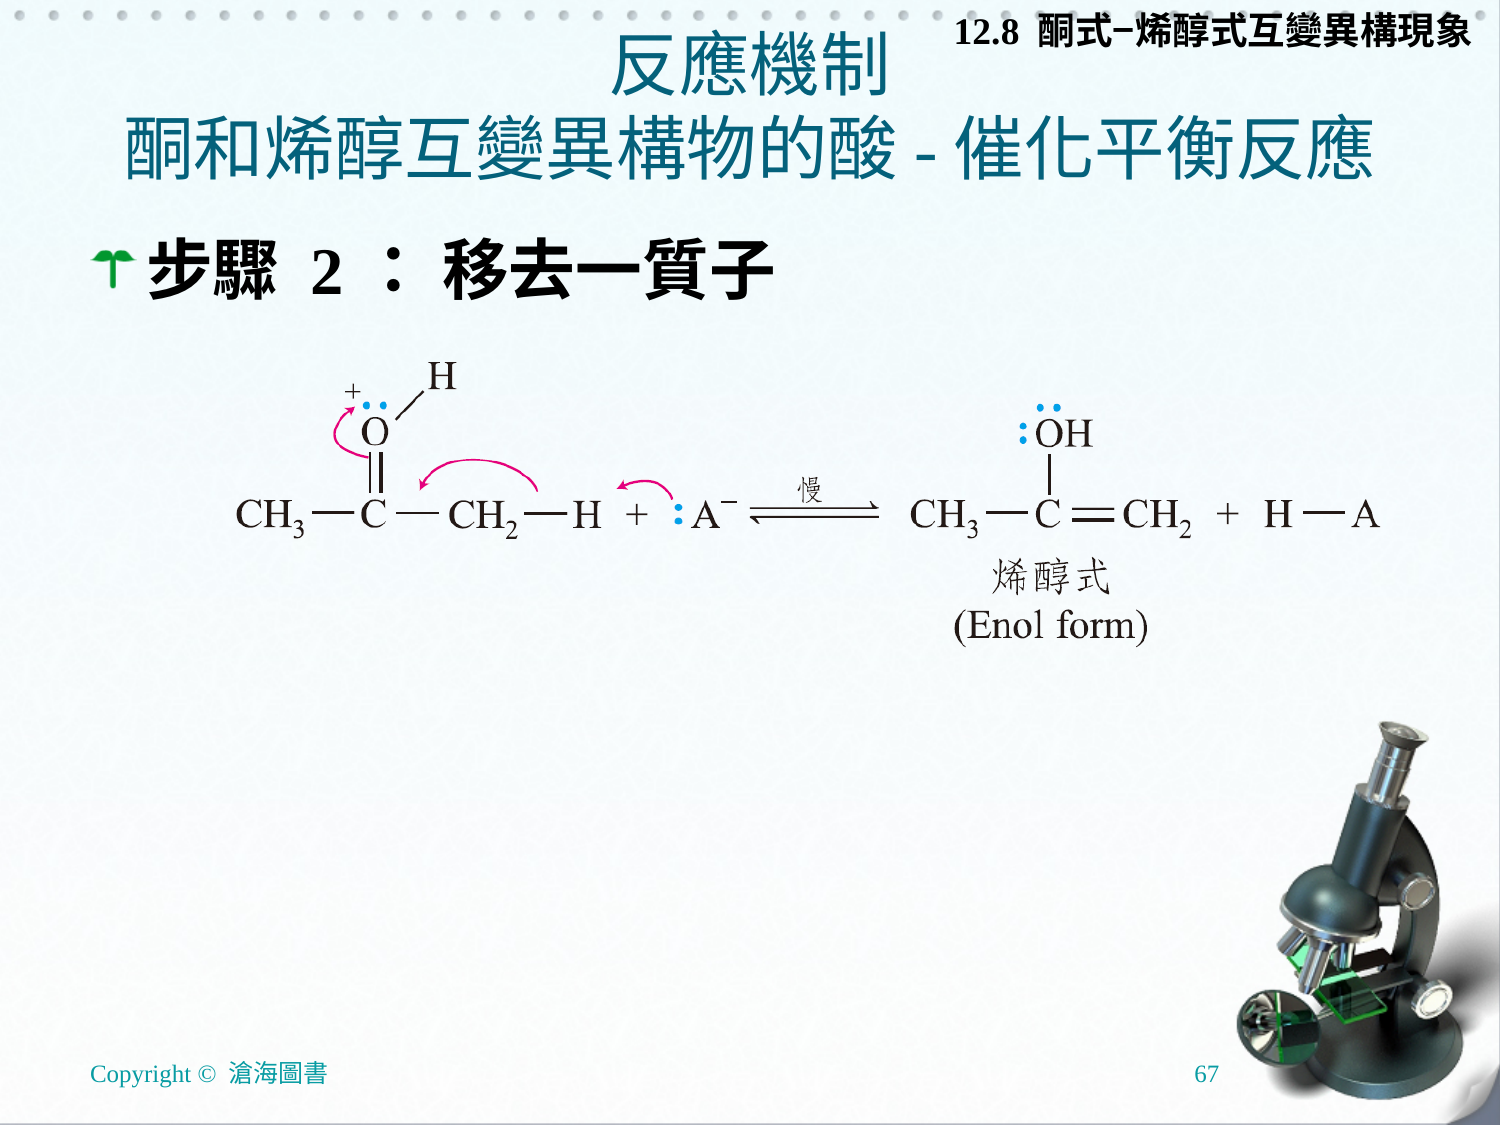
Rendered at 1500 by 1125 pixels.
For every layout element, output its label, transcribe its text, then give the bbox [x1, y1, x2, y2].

text_box 12.8 酮式−烯醇式互變異構現象 [938, 0, 1500, 60]
list 步驟 2： 移去一質子 [75, 219, 1425, 1005]
title 反應機制 酮和烯醇互變異構物的酸-催化平衡反應 [75, 0, 1425, 209]
slide_number Copyright © 滄海圖書 [75, 1042, 425, 1103]
slide_number 67 [1074, 1042, 1235, 1103]
picture [0, 0, 1500, 1125]
